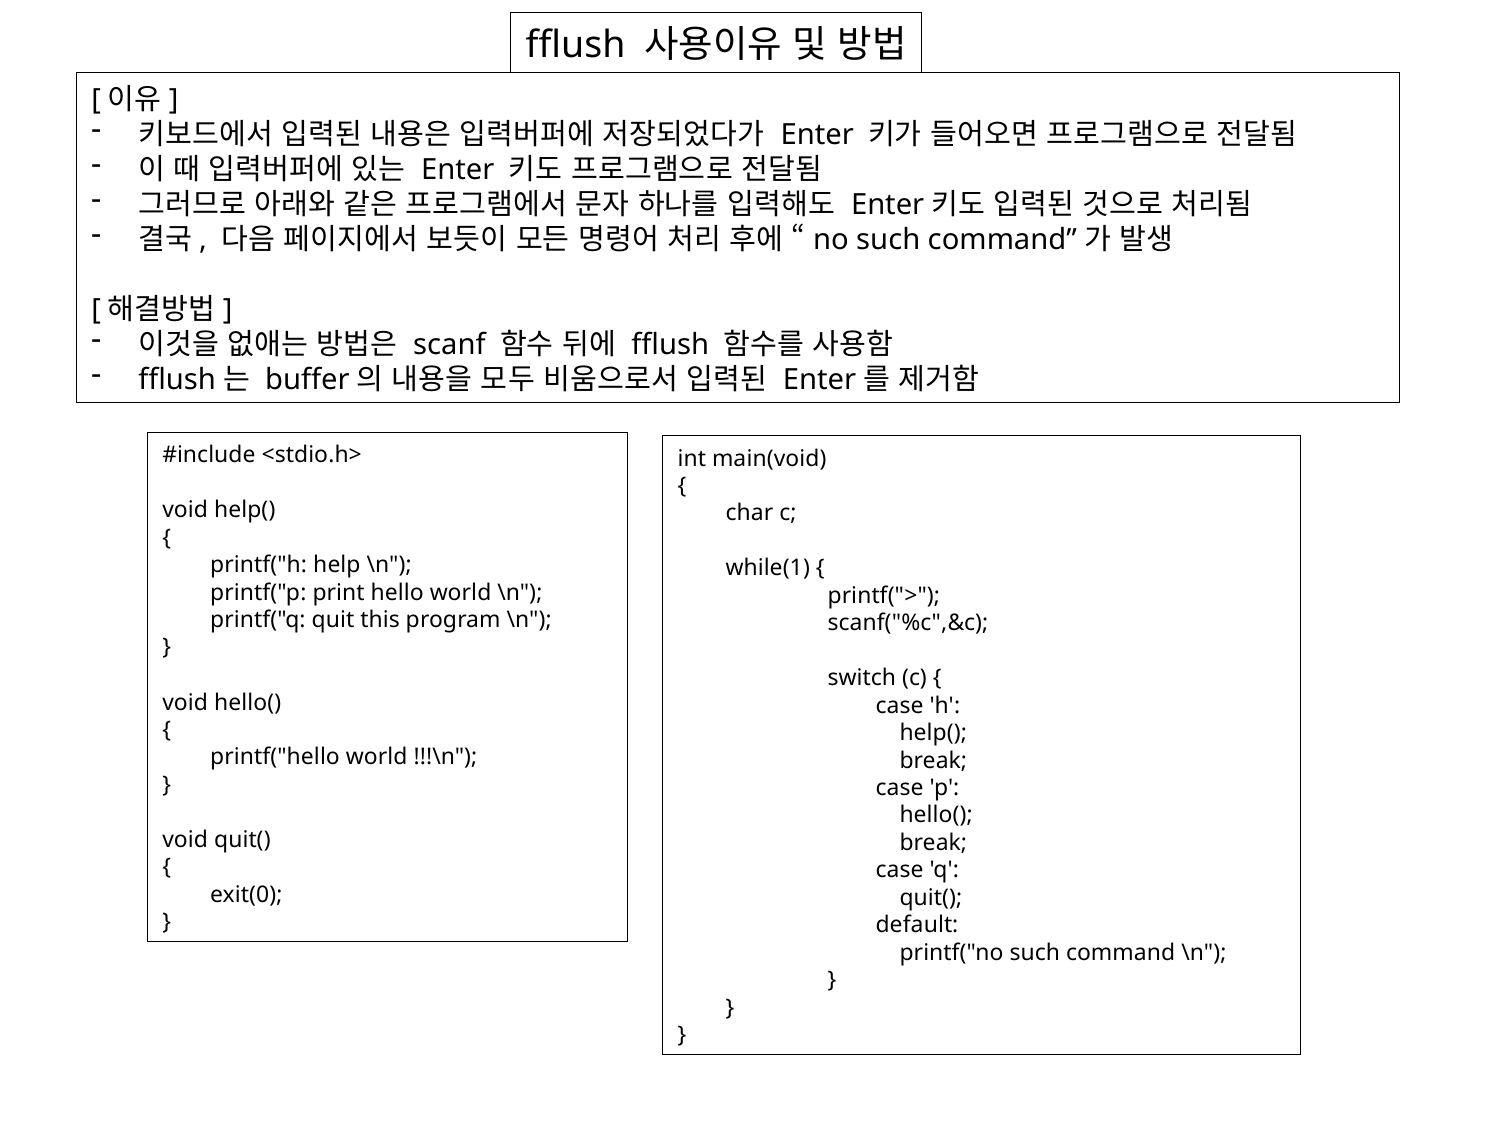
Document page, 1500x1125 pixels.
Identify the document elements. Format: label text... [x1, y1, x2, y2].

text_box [147, 432, 1301, 1063]
text_box [이유] 키보드에서 입력된 내용은 입력버퍼에 저장되었다가 Enter 키가 들어오면 프로그램으로 전달됨 이 때 입력버퍼에 있는 Enter 키도 프로그램으로 전달됨 그러므로 아래와 같은 프로그램에서 문자 하나를 입력해도 Enter키도 입력된 것으로 처리됨 결국, 다음 페이지에서 보듯이 모든 명령어 처리 후에 “no such command”가 발생 [해결방법] 이것을 없애는 방법은 scanf 함수 뒤에 fflush 함수를 사용함 fflush는 buffer의 내용을 모두 비움으로서 입력된 Enter를 제거함 [76, 72, 1400, 403]
text_box fflush 사용이유 및 방법 [510, 12, 922, 73]
